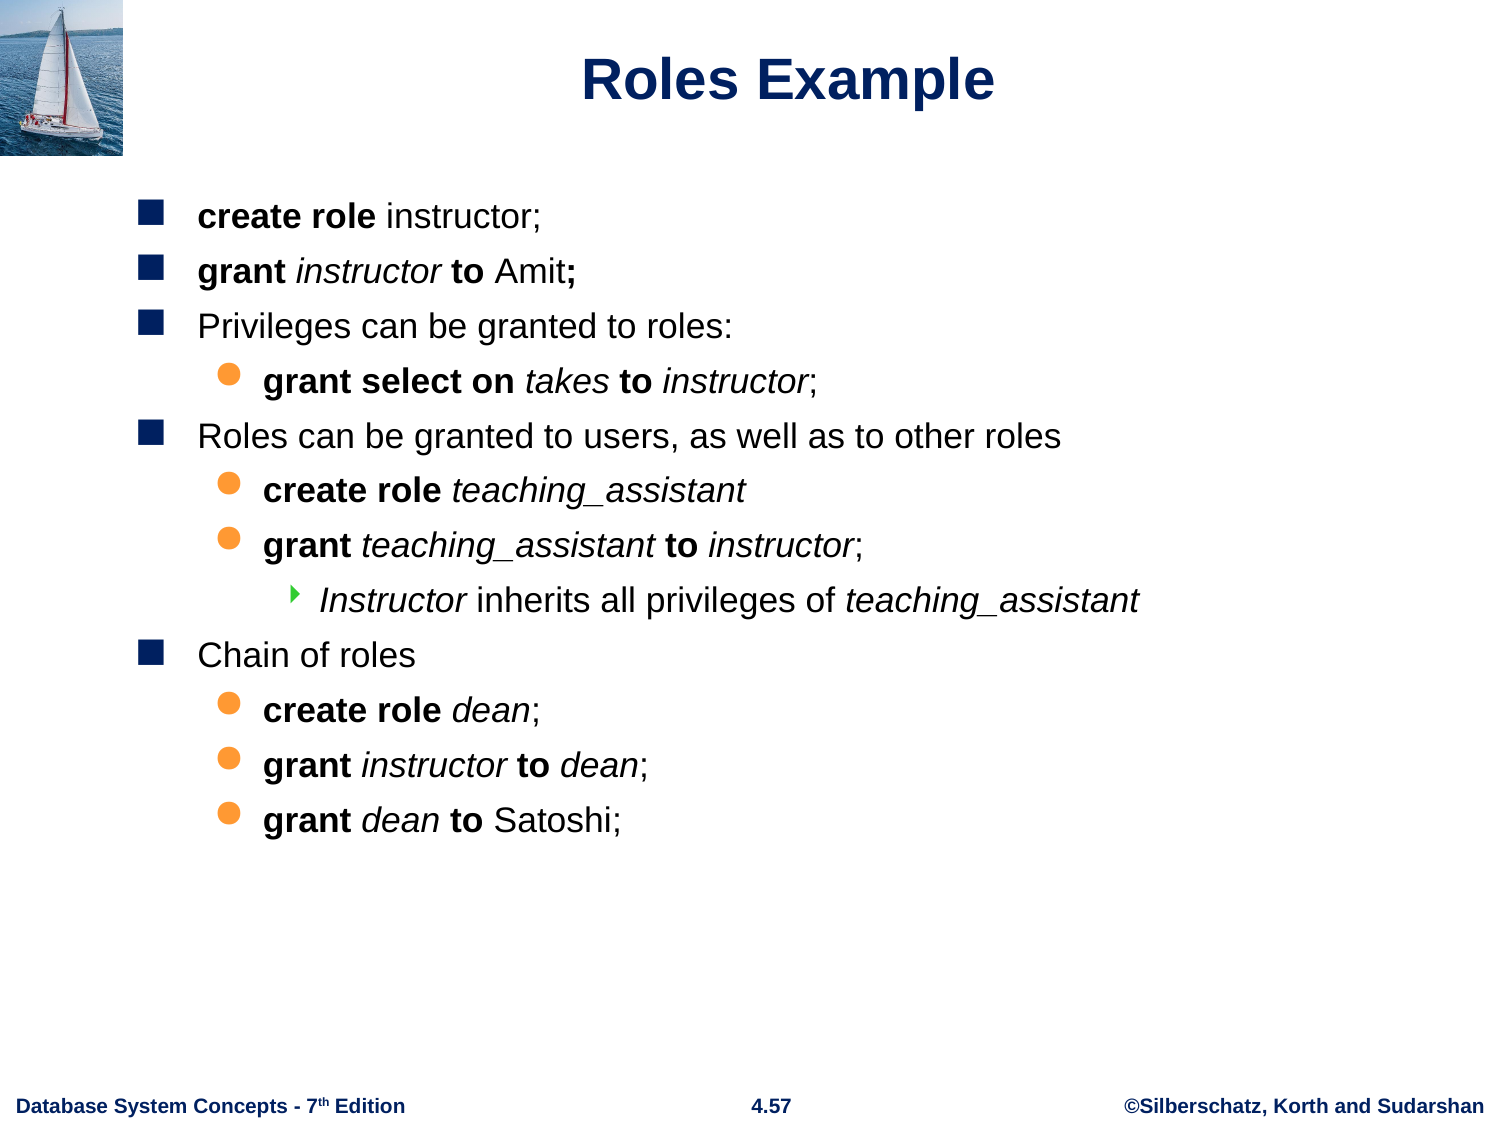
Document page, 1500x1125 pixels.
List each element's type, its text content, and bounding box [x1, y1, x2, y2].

title Roles Example [125, 18, 1452, 120]
picture [0, 0, 123, 156]
list create role instructor; grant instructor to Amit; Privileges can be granted to roles: grant select on takes to instructor; Roles can be granted to users, as well as to other roles create role teaching_assistant grant teaching_assistant to instructor; Instructor inherits all privileges of teaching_assistant Chain of roles create role dean; grant instructor to dean; grant dean to Satoshi; [126, 185, 1372, 990]
